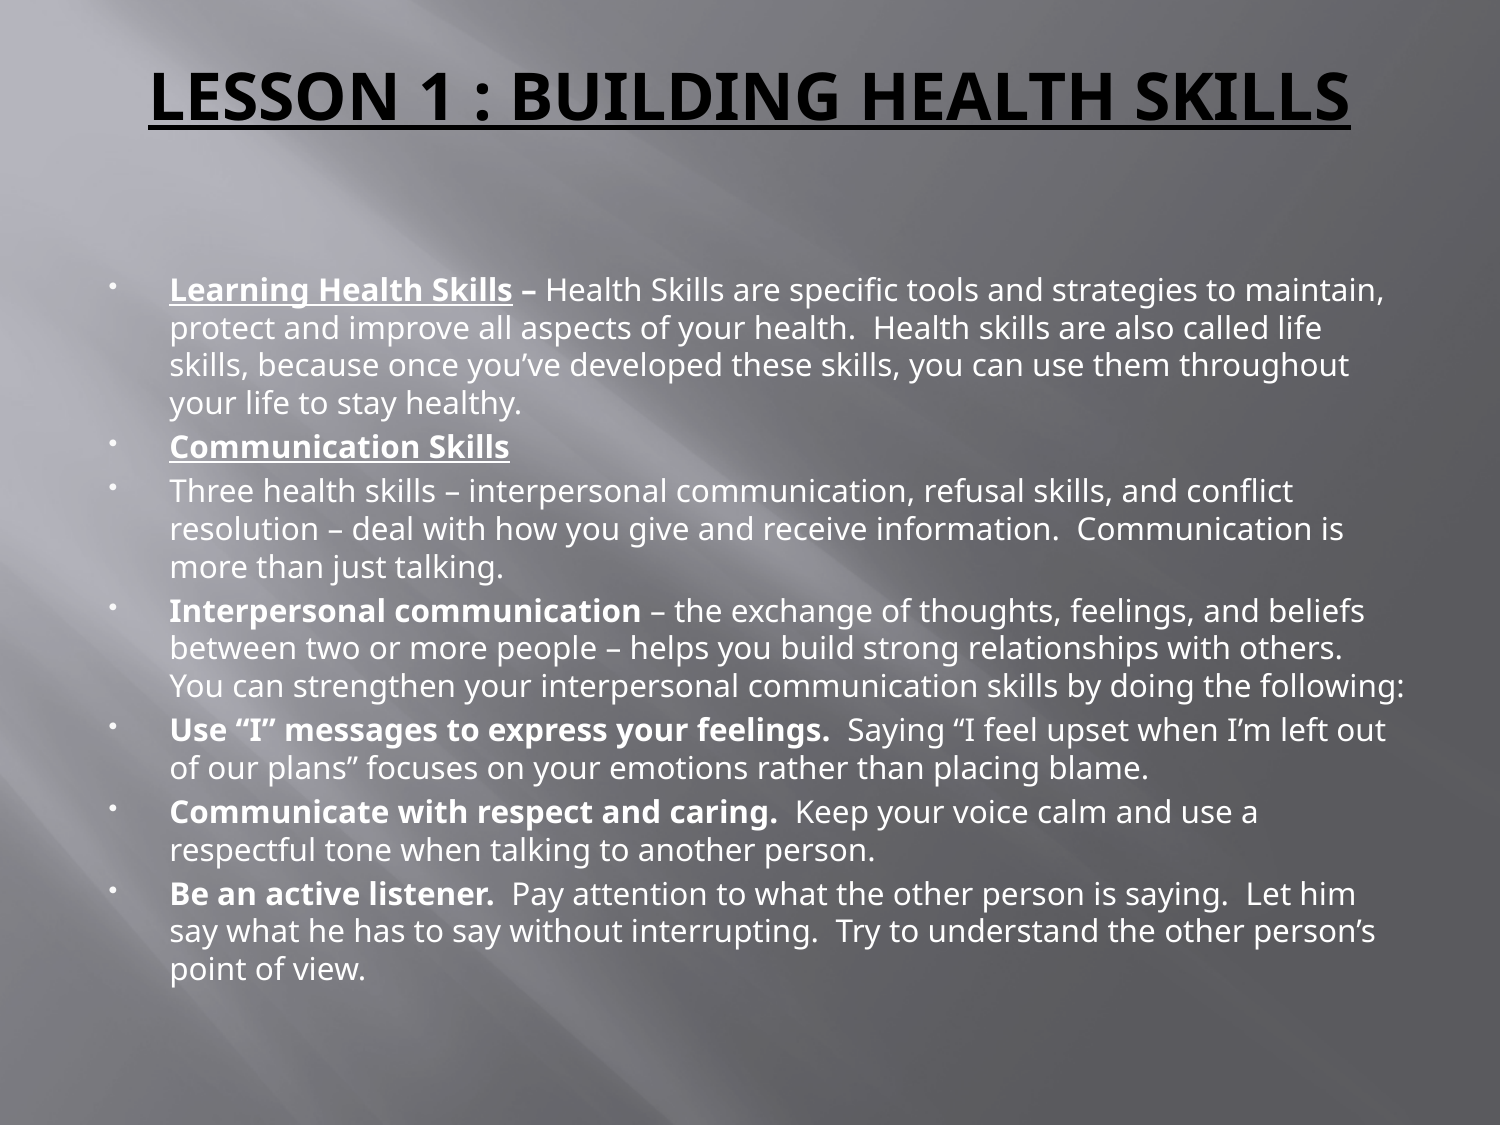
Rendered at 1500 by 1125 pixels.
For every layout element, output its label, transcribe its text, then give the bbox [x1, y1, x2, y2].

list Learning Health Skills – Health Skills are specific tools and strategies to maintain, protect and improve all aspects of your health. Health skills are also called life skills, because once you’ve developed these skills, you can use them throughout your life to stay healthy. Communication Skills Three health skills – interpersonal communication, refusal skills, and conflict resolution – deal with how you give and receive information. Communication is more than just talking. Interpersonal communication – the exchange of thoughts, feelings, and beliefs between two or more people – helps you build strong relationships with others. You can strengthen your interpersonal communication skills by doing the following: Use “I” messages to express your feelings. Saying “I feel upset when I’m left out of our plans” focuses on your emotions rather than placing blame. Communicate with respect and caring. Keep your voice calm and use a respectful tone when talking to another person. Be an active listener. Pay attention to what the other person is saying. Let him say what he has to say without interrupting. Try to understand the other person’s point of view. [75, 262, 1425, 1035]
title LESSON 1 : BUILDING HEALTH SKILLS [75, 45, 1425, 233]
